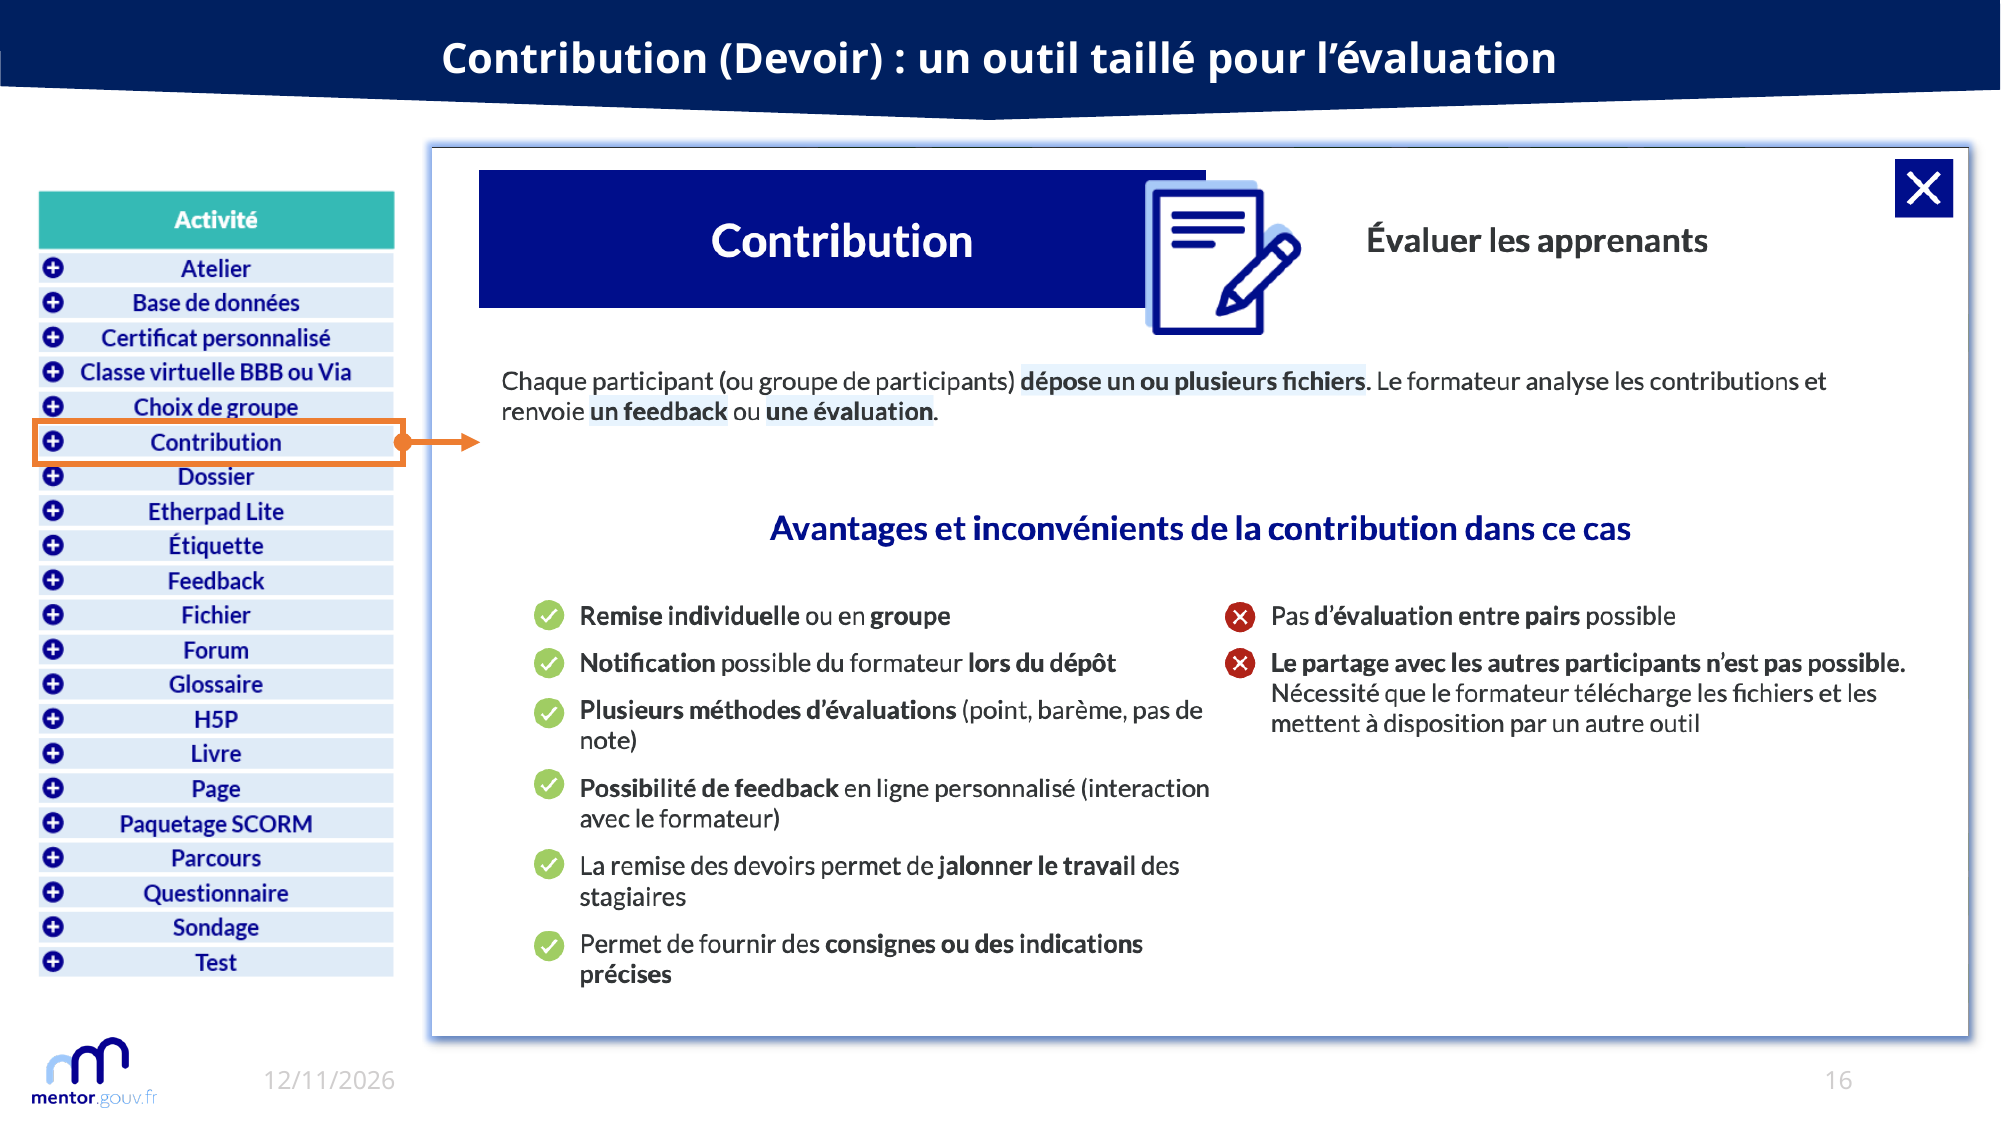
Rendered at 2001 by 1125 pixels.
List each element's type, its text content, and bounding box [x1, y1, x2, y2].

title Contribution (Devoir) : un outil taillé pour l’évaluation [0, 0, 2000, 120]
picture [432, 147, 1969, 1036]
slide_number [191, 1060, 468, 1103]
picture [32, 1037, 157, 1108]
slide_number 16 [1417, 1060, 1868, 1103]
picture [31, 184, 400, 980]
